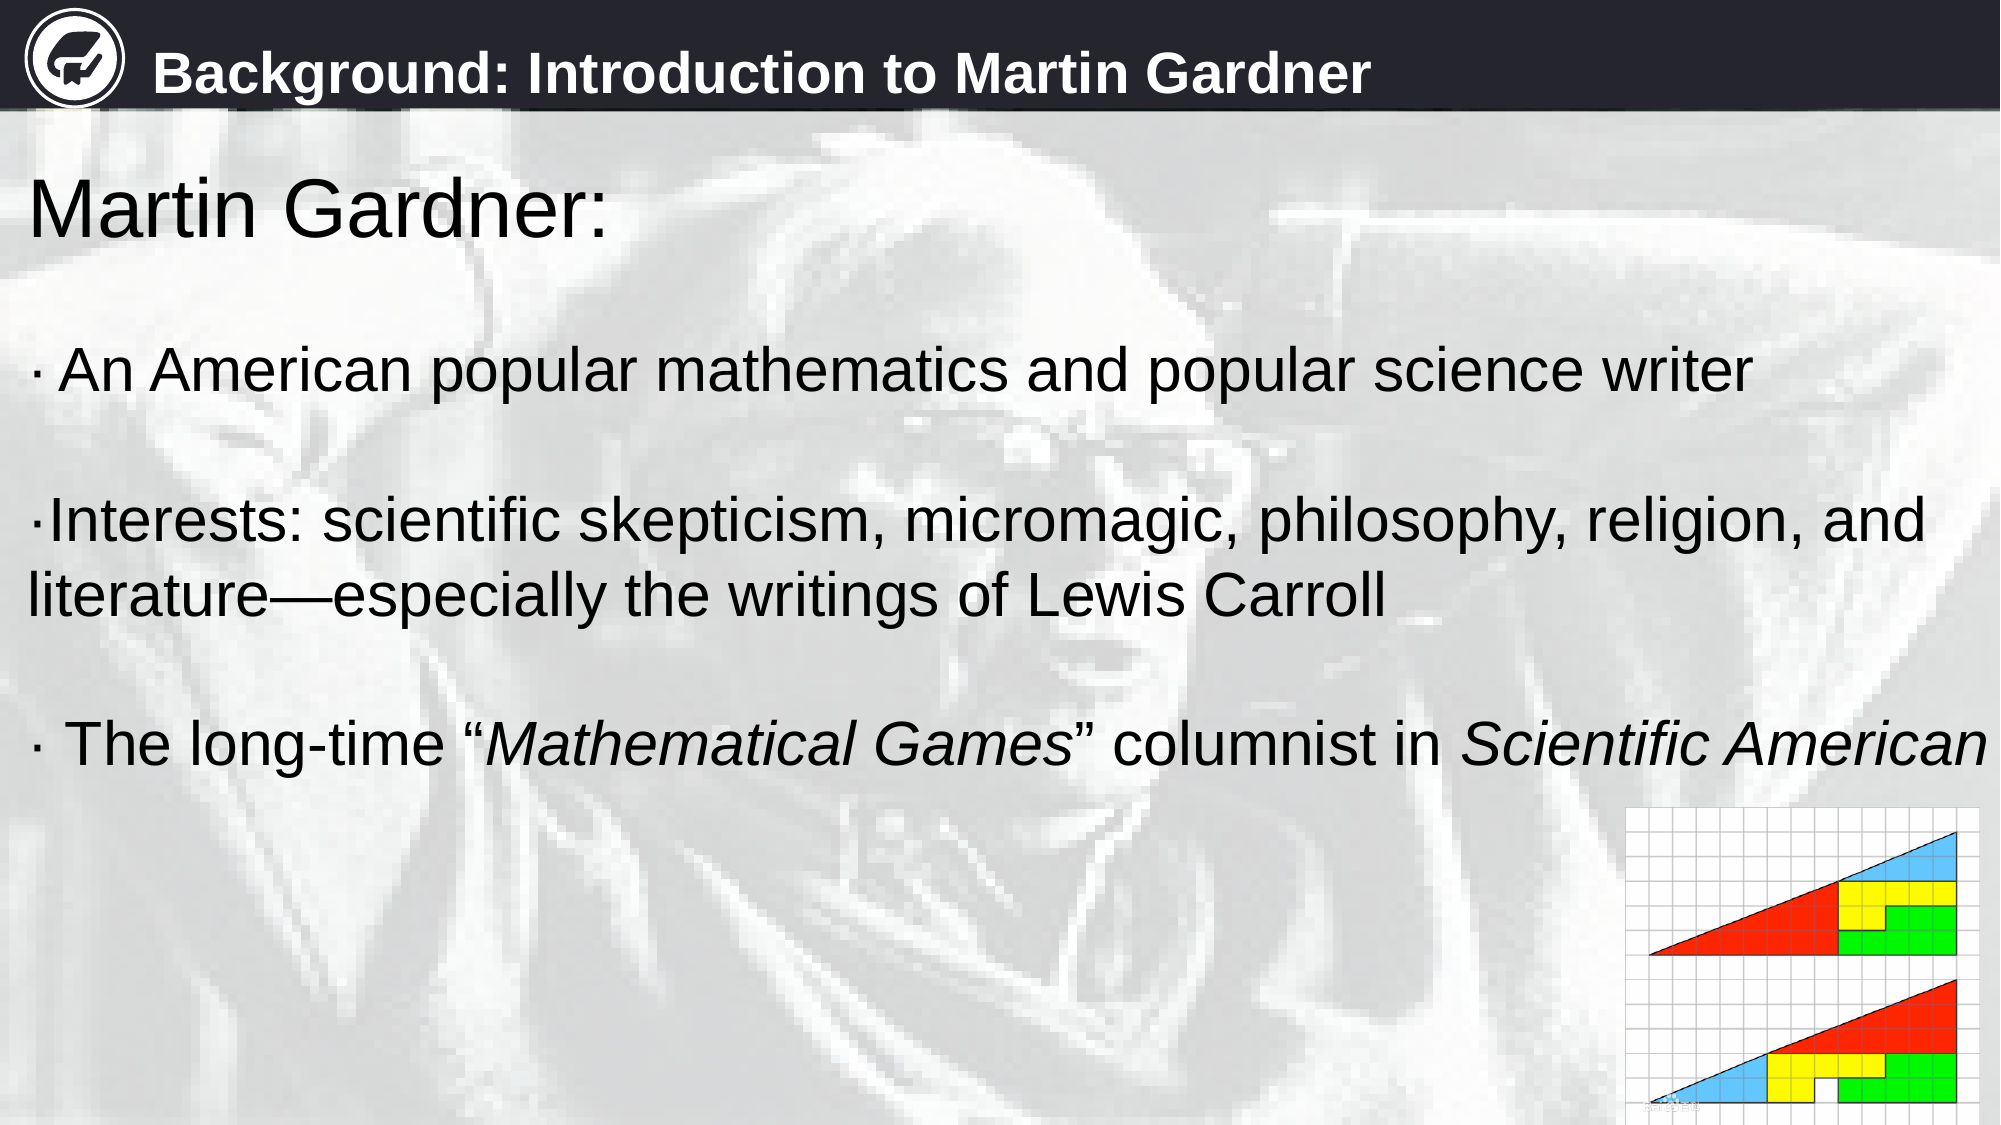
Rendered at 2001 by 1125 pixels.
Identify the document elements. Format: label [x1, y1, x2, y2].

text_box [26, 9, 124, 107]
picture [0, 0, 2000, 1125]
